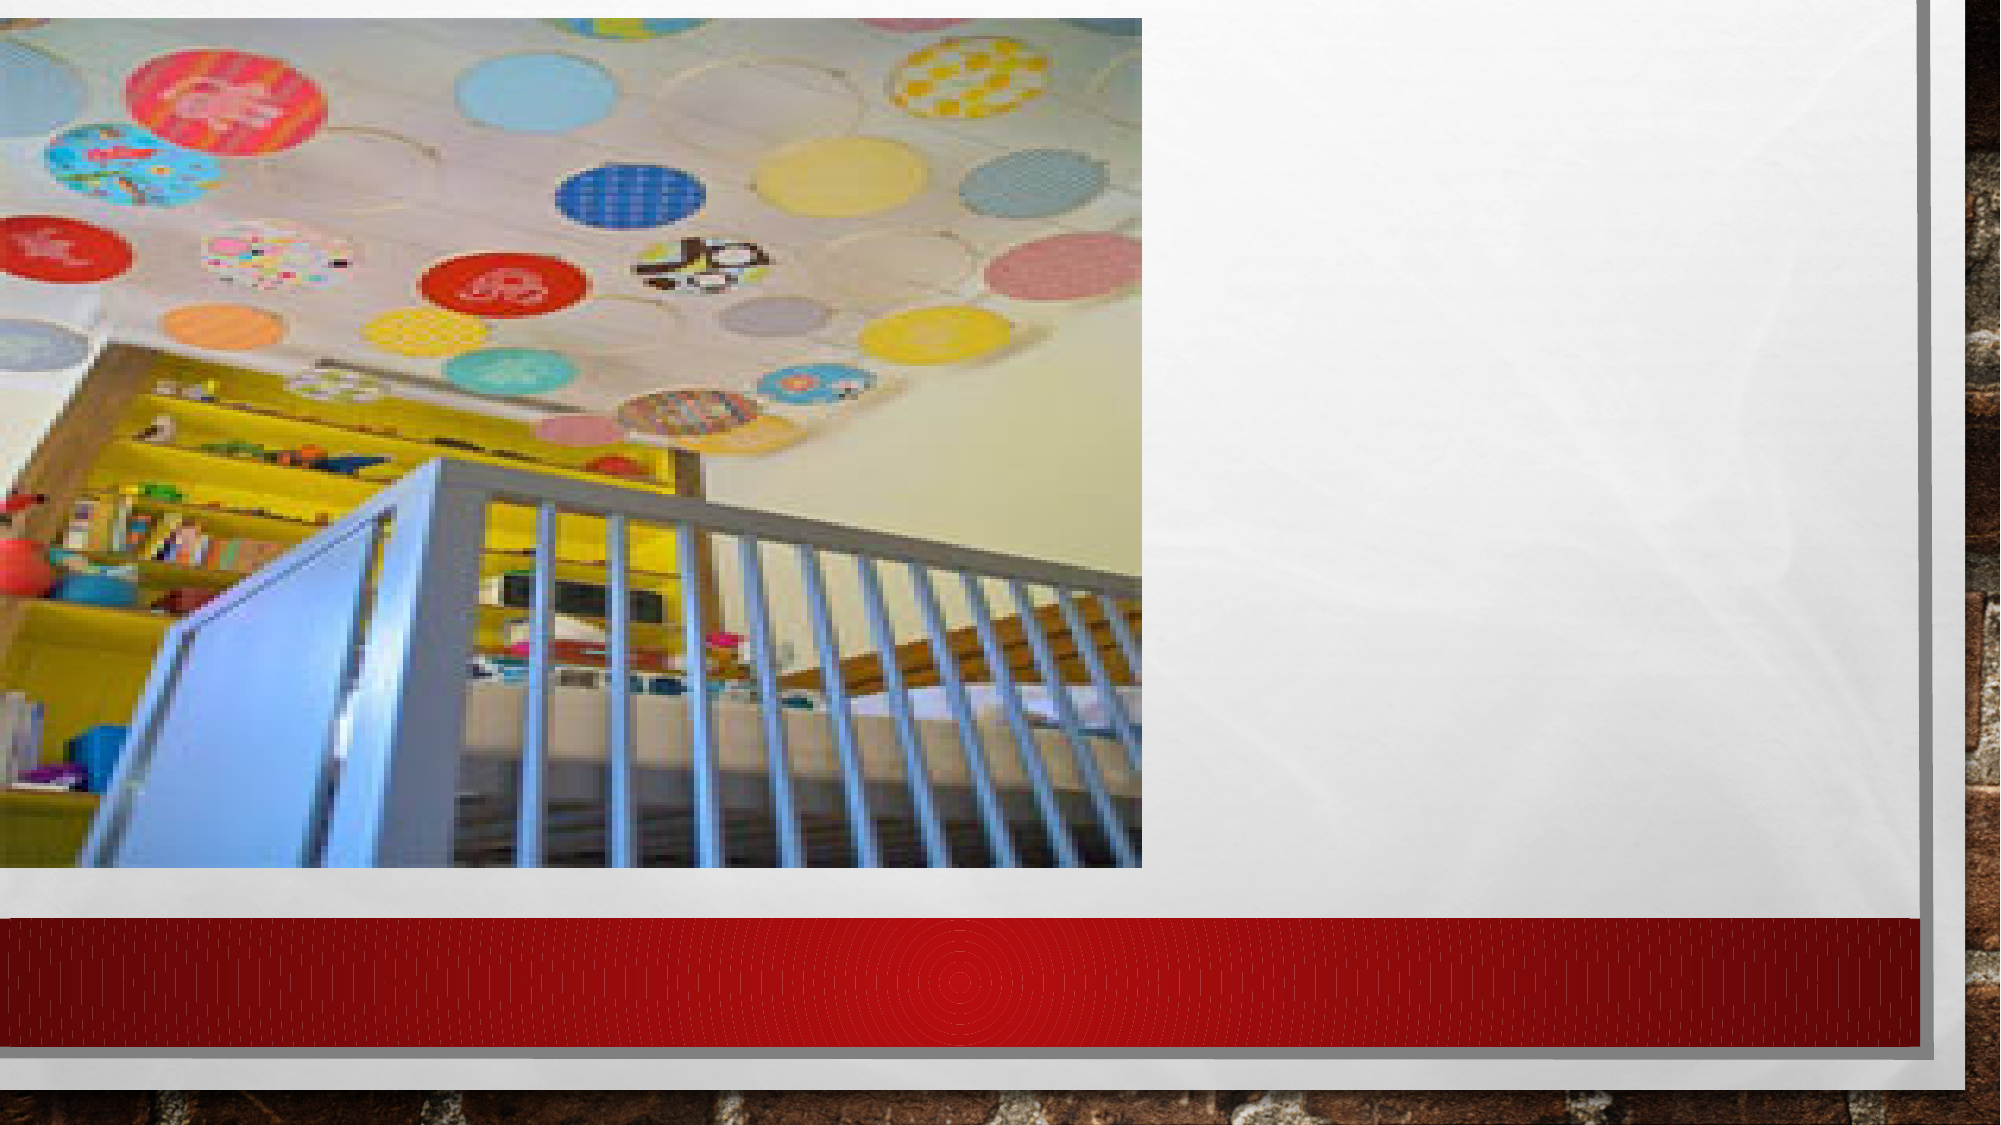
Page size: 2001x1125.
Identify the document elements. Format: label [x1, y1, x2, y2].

list [0, 18, 1142, 869]
picture [0, 0, 2000, 1125]
